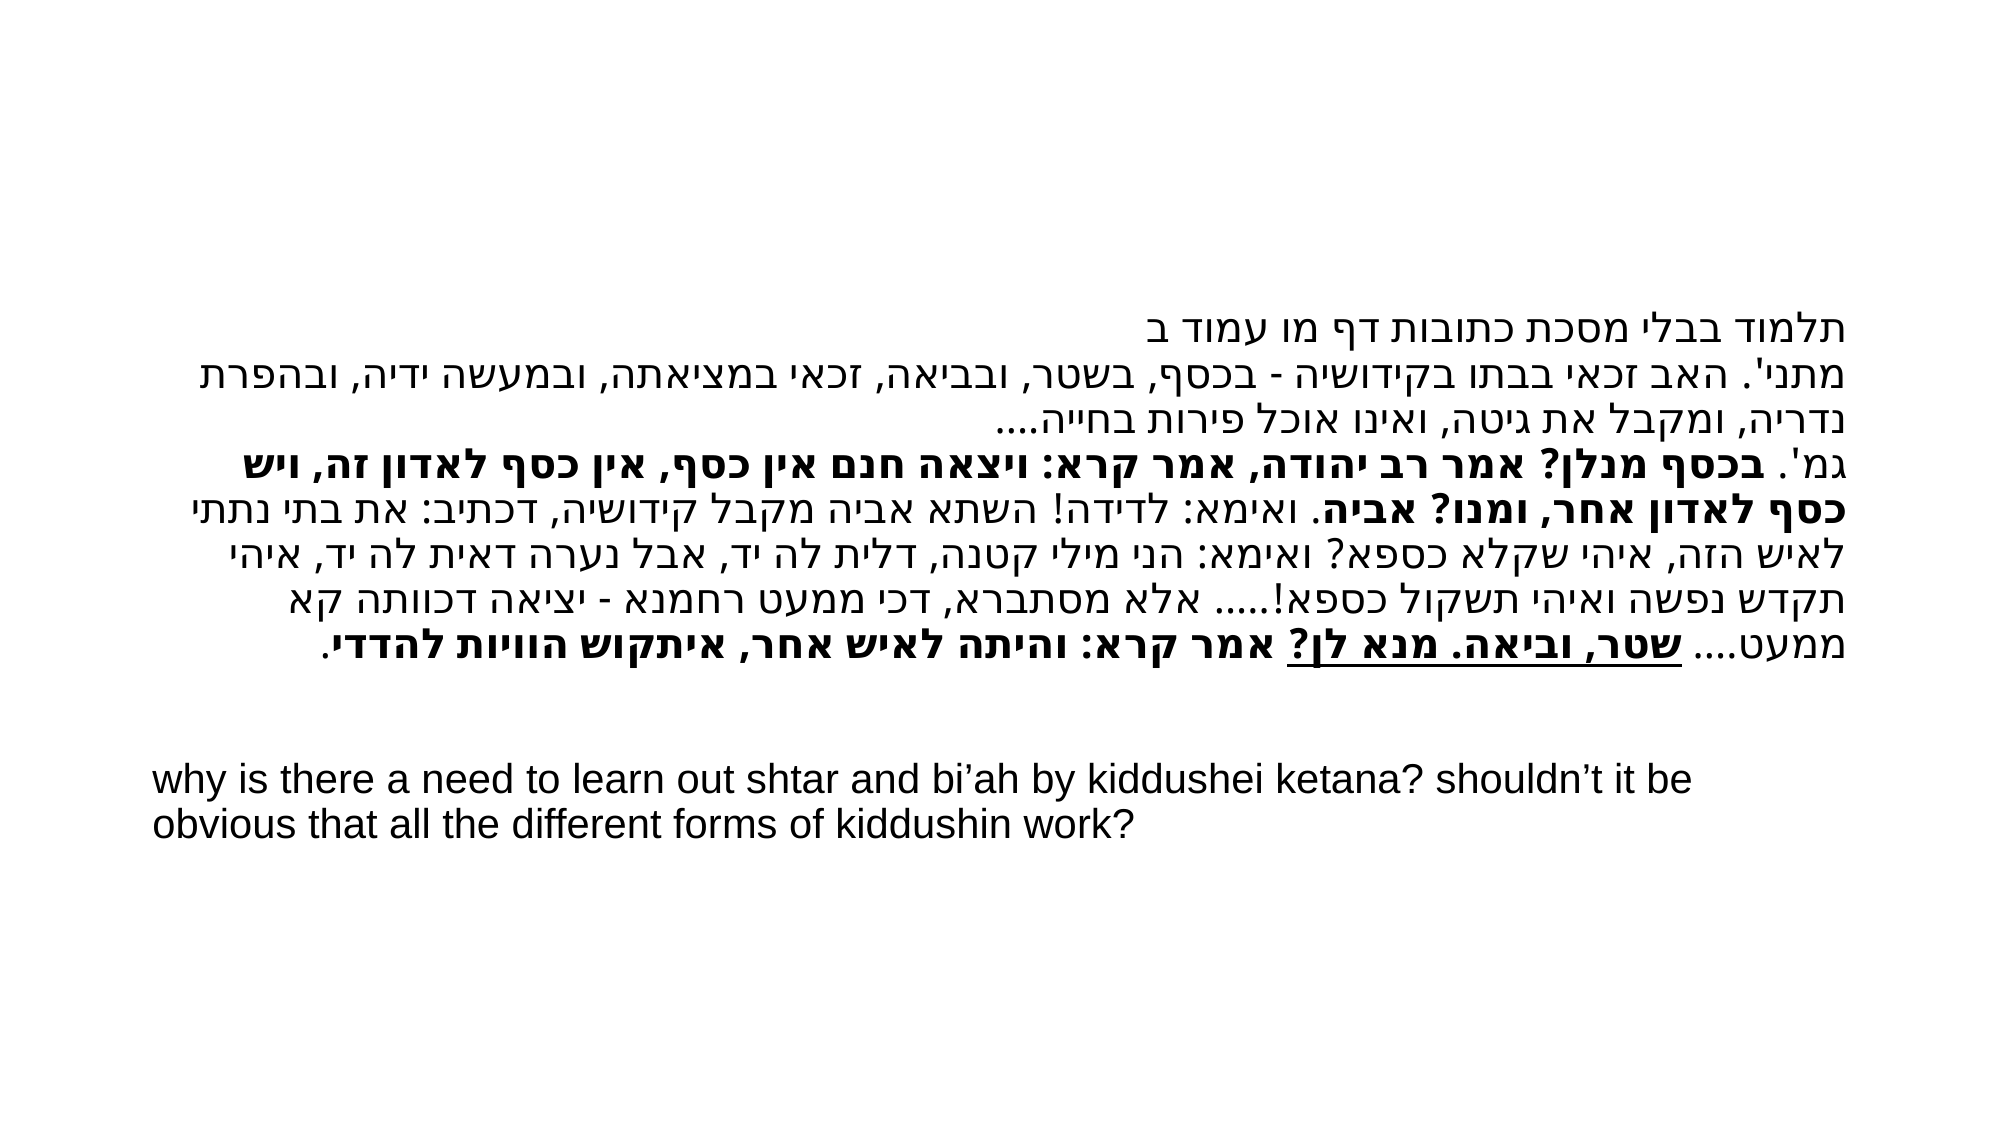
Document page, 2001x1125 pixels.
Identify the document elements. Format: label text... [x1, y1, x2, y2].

list תלמוד בבלי מסכת כתובות דף מו עמוד ב מתני'. האב זכאי בבתו בקידושיה - בכסף, בשטר, ובביאה, זכאי במציאתה, ובמעשה ידיה, ובהפרת נדריה, ומקבל את גיטה, ואינו אוכל פירות בחייה.... גמ'. בכסף מנלן? אמר רב יהודה, אמר קרא: ויצאה חנם אין כסף, אין כסף לאדון זה, ויש כסף לאדון אחר, ומנו? אביה. ואימא: לדידה! השתא אביה מקבל קידושיה, דכתיב: את בתי נתתי לאיש הזה, איהי שקלא כספא? ואימא: הני מילי קטנה, דלית לה יד, אבל נערה דאית לה יד, איהי תקדש נפשה ואיהי תשקול כספא!..... אלא מסתברא, דכי ממעט רחמנא - יציאה דכוותה קא ממעט.... שטר, וביאה. מנא לן? אמר קרא: והיתה לאיש אחר, איתקוש הוויות להדדי. why is there a need to learn out shtar and bi’ah by kiddushei ketana? shouldn’t it be obvious that all the different forms of kiddushin work? [137, 299, 1863, 1014]
